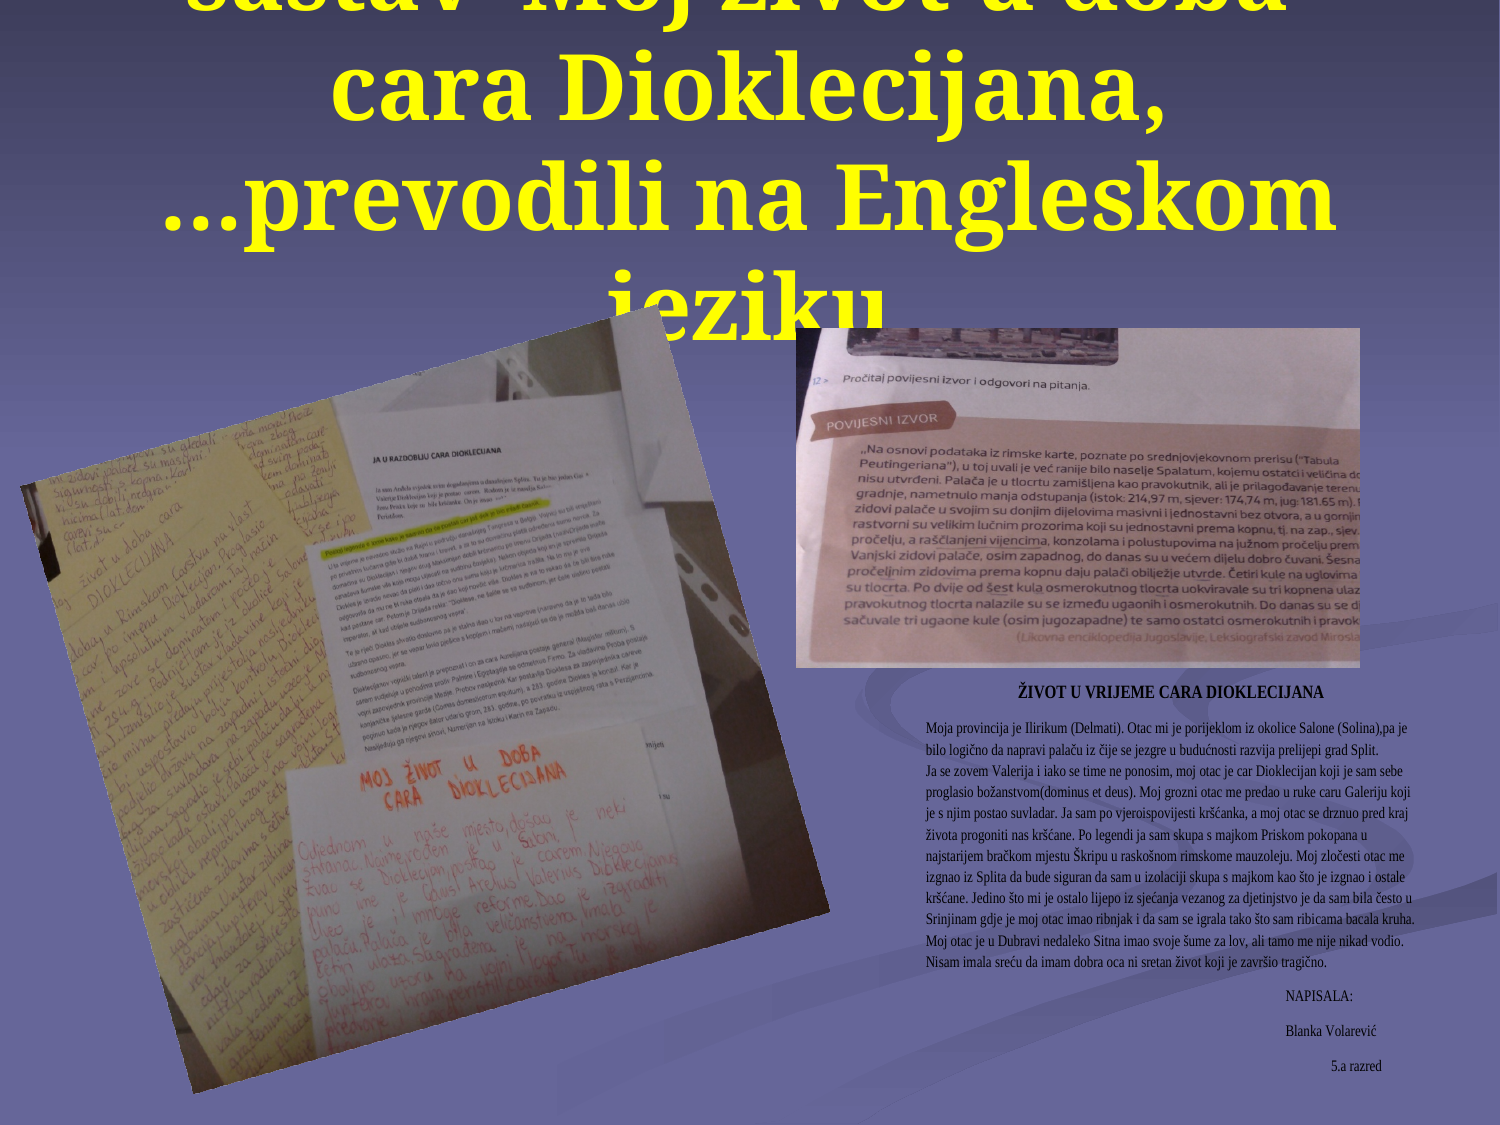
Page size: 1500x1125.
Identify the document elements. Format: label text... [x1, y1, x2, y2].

picture [20, 466, 93, 739]
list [796, 327, 1360, 669]
picture [388, 305, 679, 382]
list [925, 680, 1420, 1125]
picture [172, 1015, 468, 1093]
title sastav”Moj život u doba cara Dioklecijana, …prevodili na Engleskom jeziku [74, 44, 1426, 233]
picture [757, 658, 830, 932]
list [93, 382, 757, 1015]
